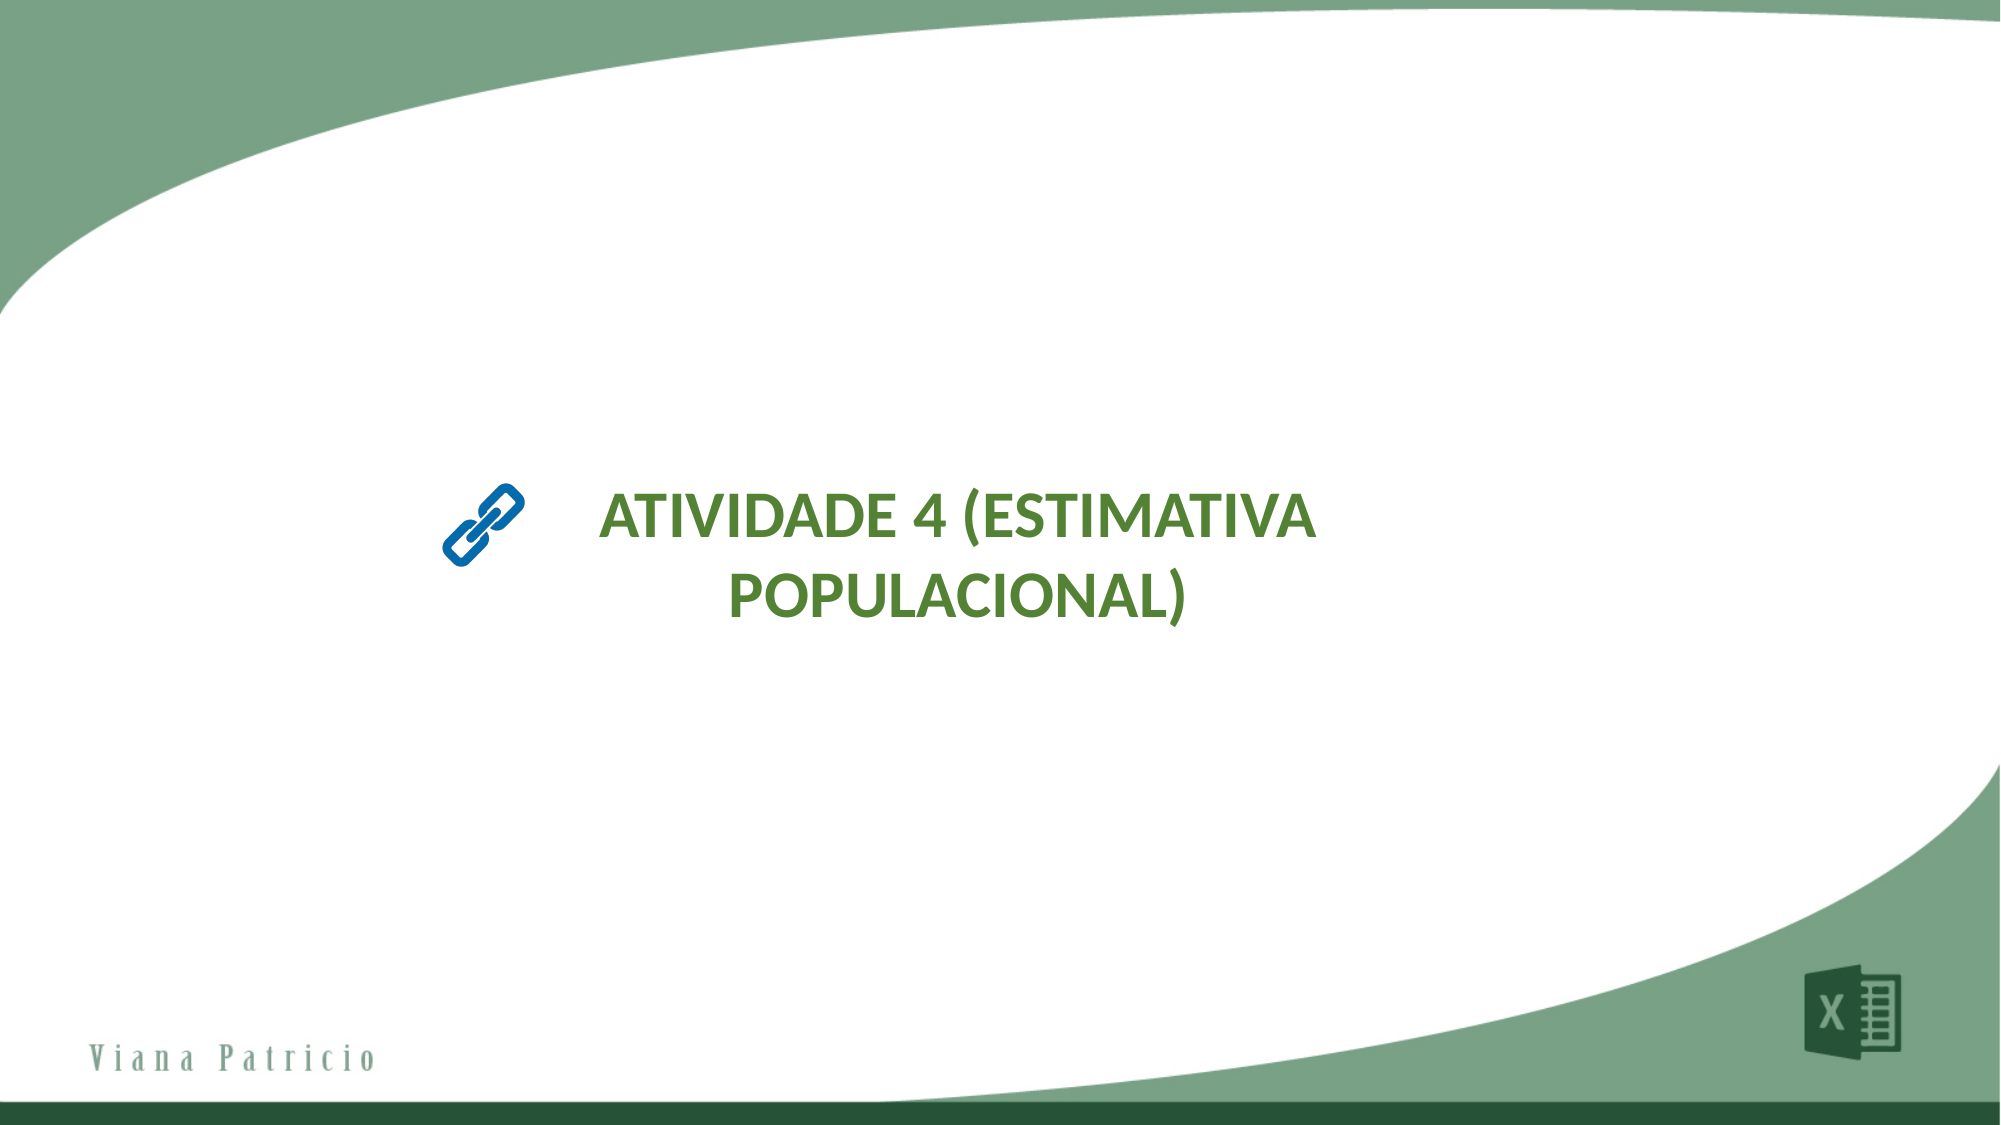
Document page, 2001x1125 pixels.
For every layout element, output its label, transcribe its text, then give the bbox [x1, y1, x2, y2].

picture [0, 0, 2001, 1125]
text_box ATIVIDADE 4 (ESTIMATIVA POPULACIONAL) [426, 463, 1491, 638]
